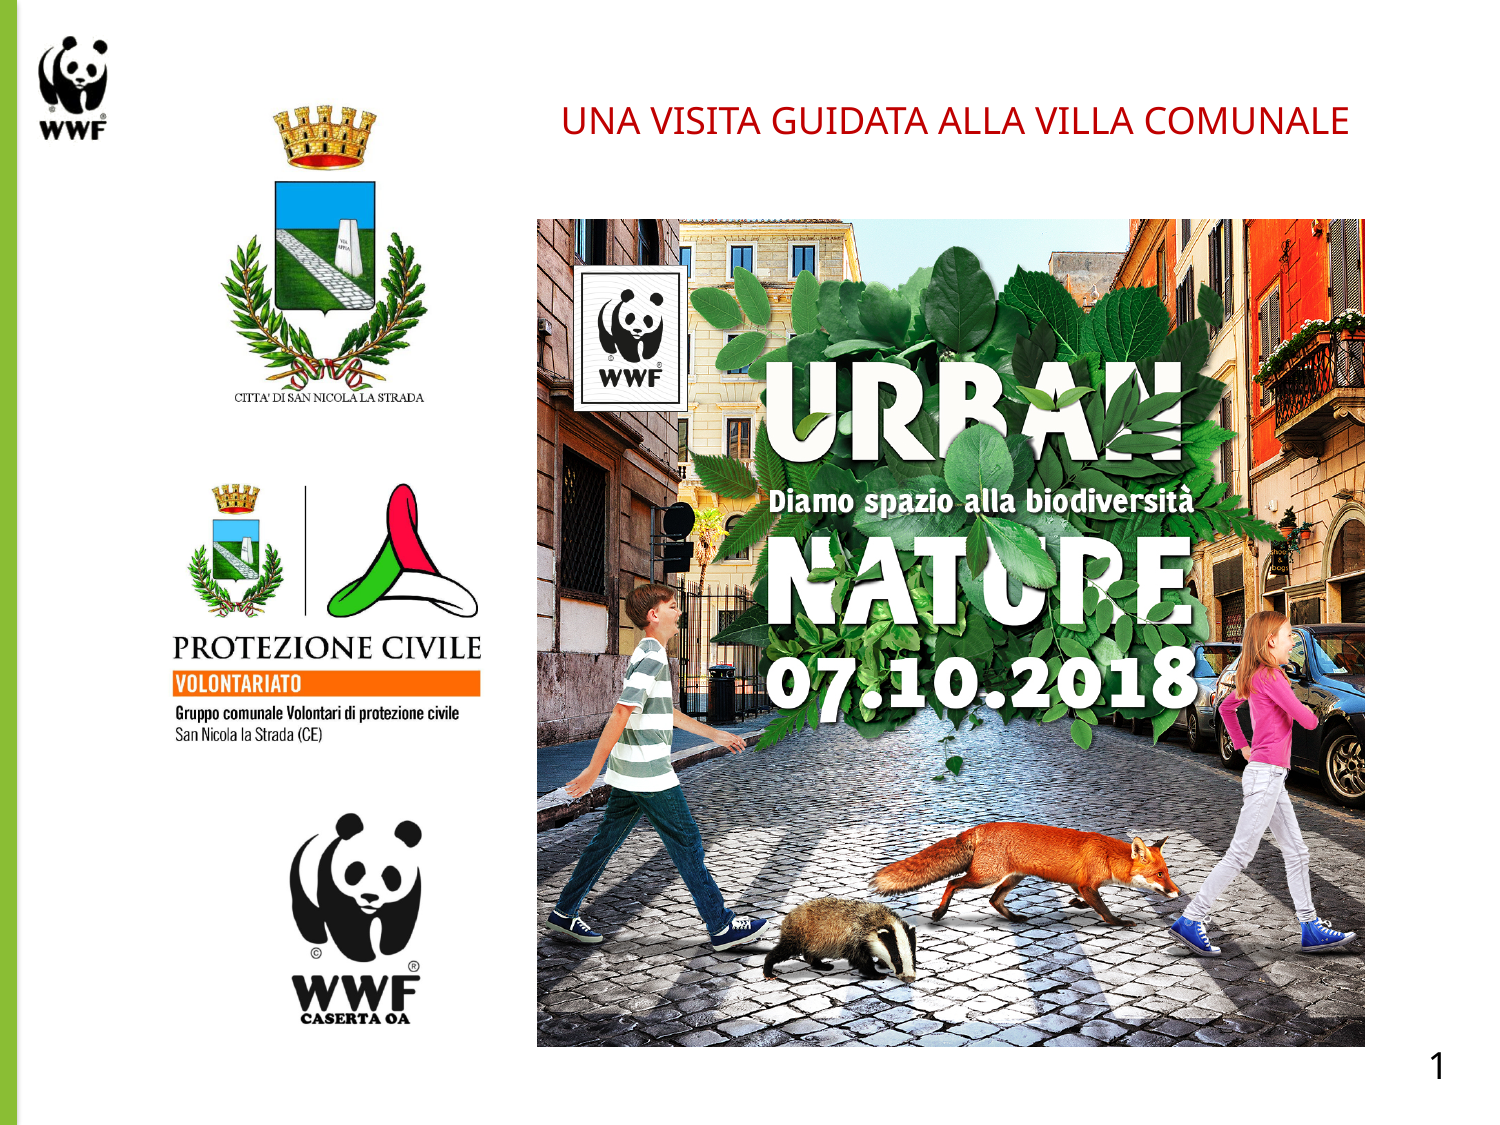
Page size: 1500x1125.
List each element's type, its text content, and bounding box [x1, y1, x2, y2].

picture [536, 219, 1365, 1048]
text_box [0, 0, 18, 1125]
picture [158, 431, 491, 764]
text_box UNA VISITA GUIDATA ALLA VILLA COMUNALE [545, 89, 1366, 150]
picture [27, 18, 115, 157]
text_box 1 [1413, 1034, 1465, 1095]
picture [241, 798, 470, 1026]
picture [217, 89, 432, 411]
